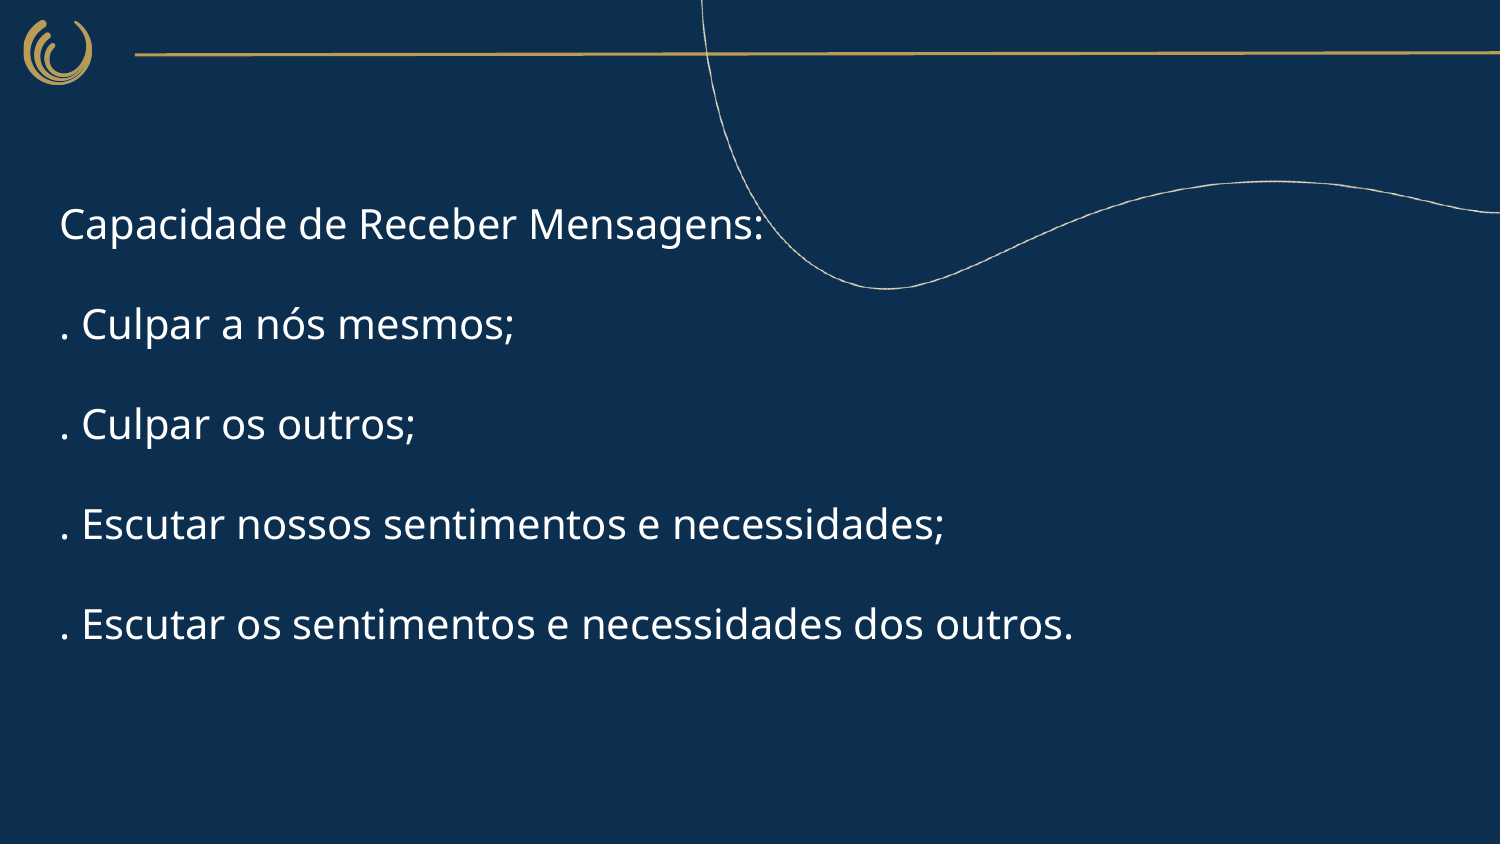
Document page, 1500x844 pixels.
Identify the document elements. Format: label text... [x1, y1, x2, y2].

picture [667, 0, 1500, 371]
title Capacidade de Receber Mensagens: . Culpar a nós mesmos; . Culpar os outros; . Escutar nossos sentimentos e necessidades; . Escutar os sentimentos e necessidades dos outros. [44, 178, 1388, 763]
picture [23, 20, 92, 85]
